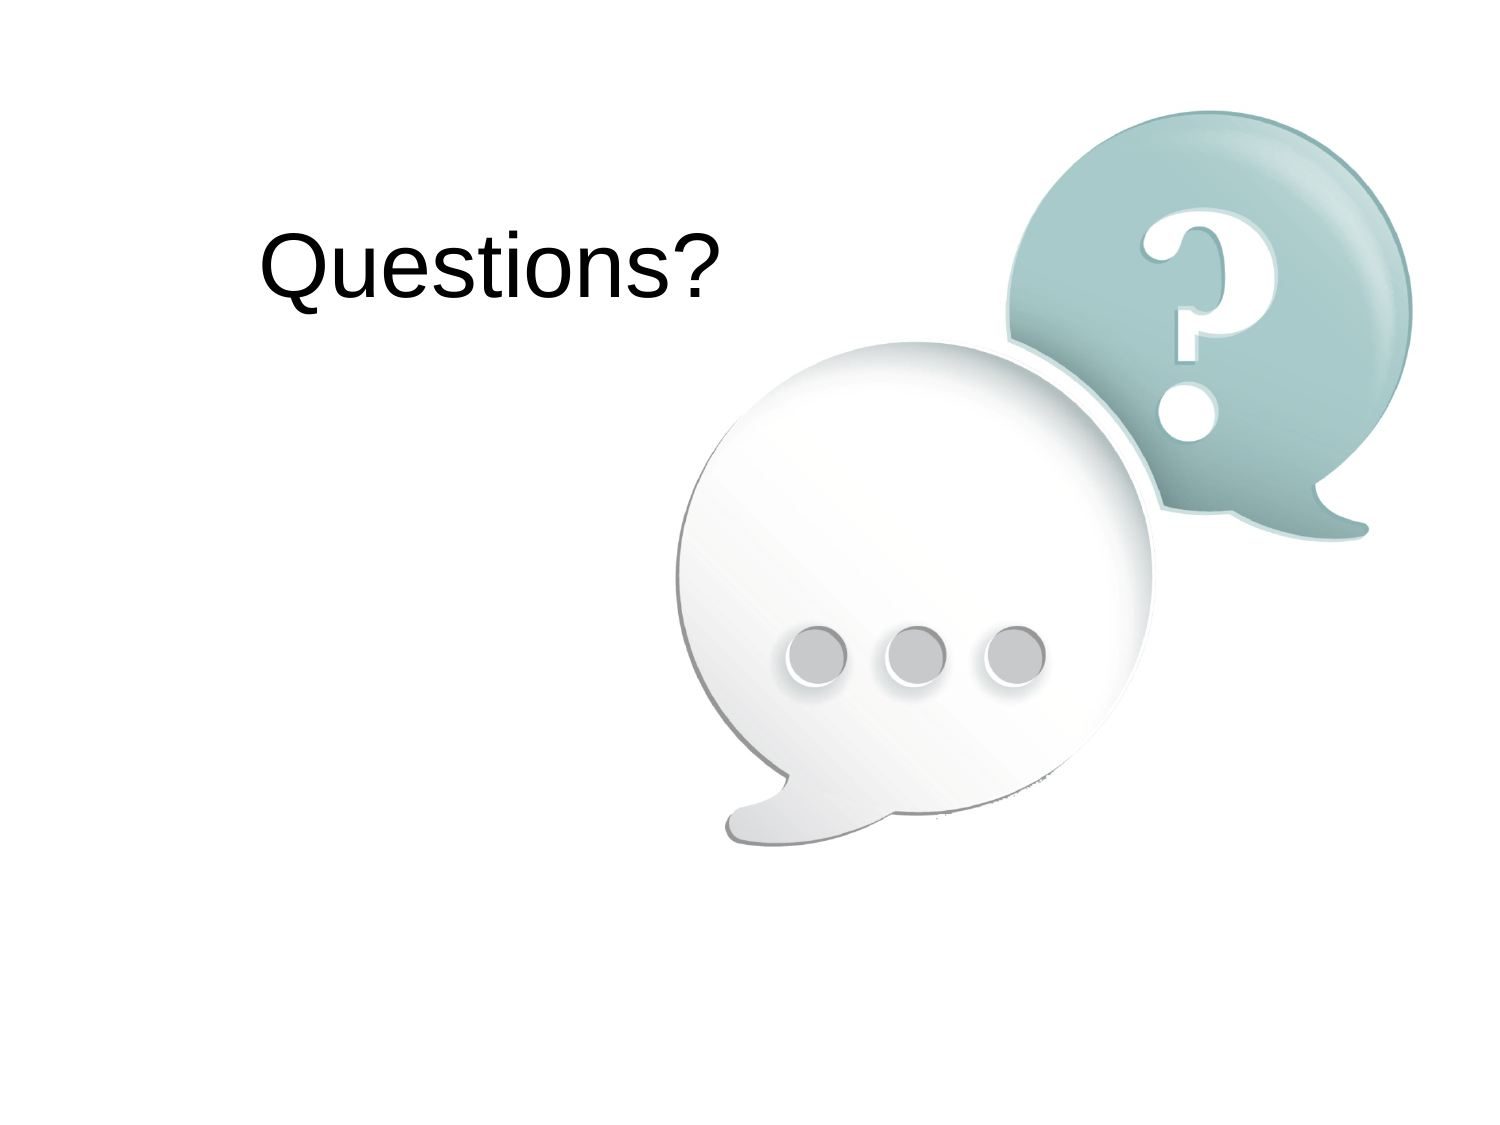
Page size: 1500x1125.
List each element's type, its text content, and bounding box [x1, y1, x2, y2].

title Questions? [68, 190, 638, 332]
picture [643, 92, 1451, 891]
